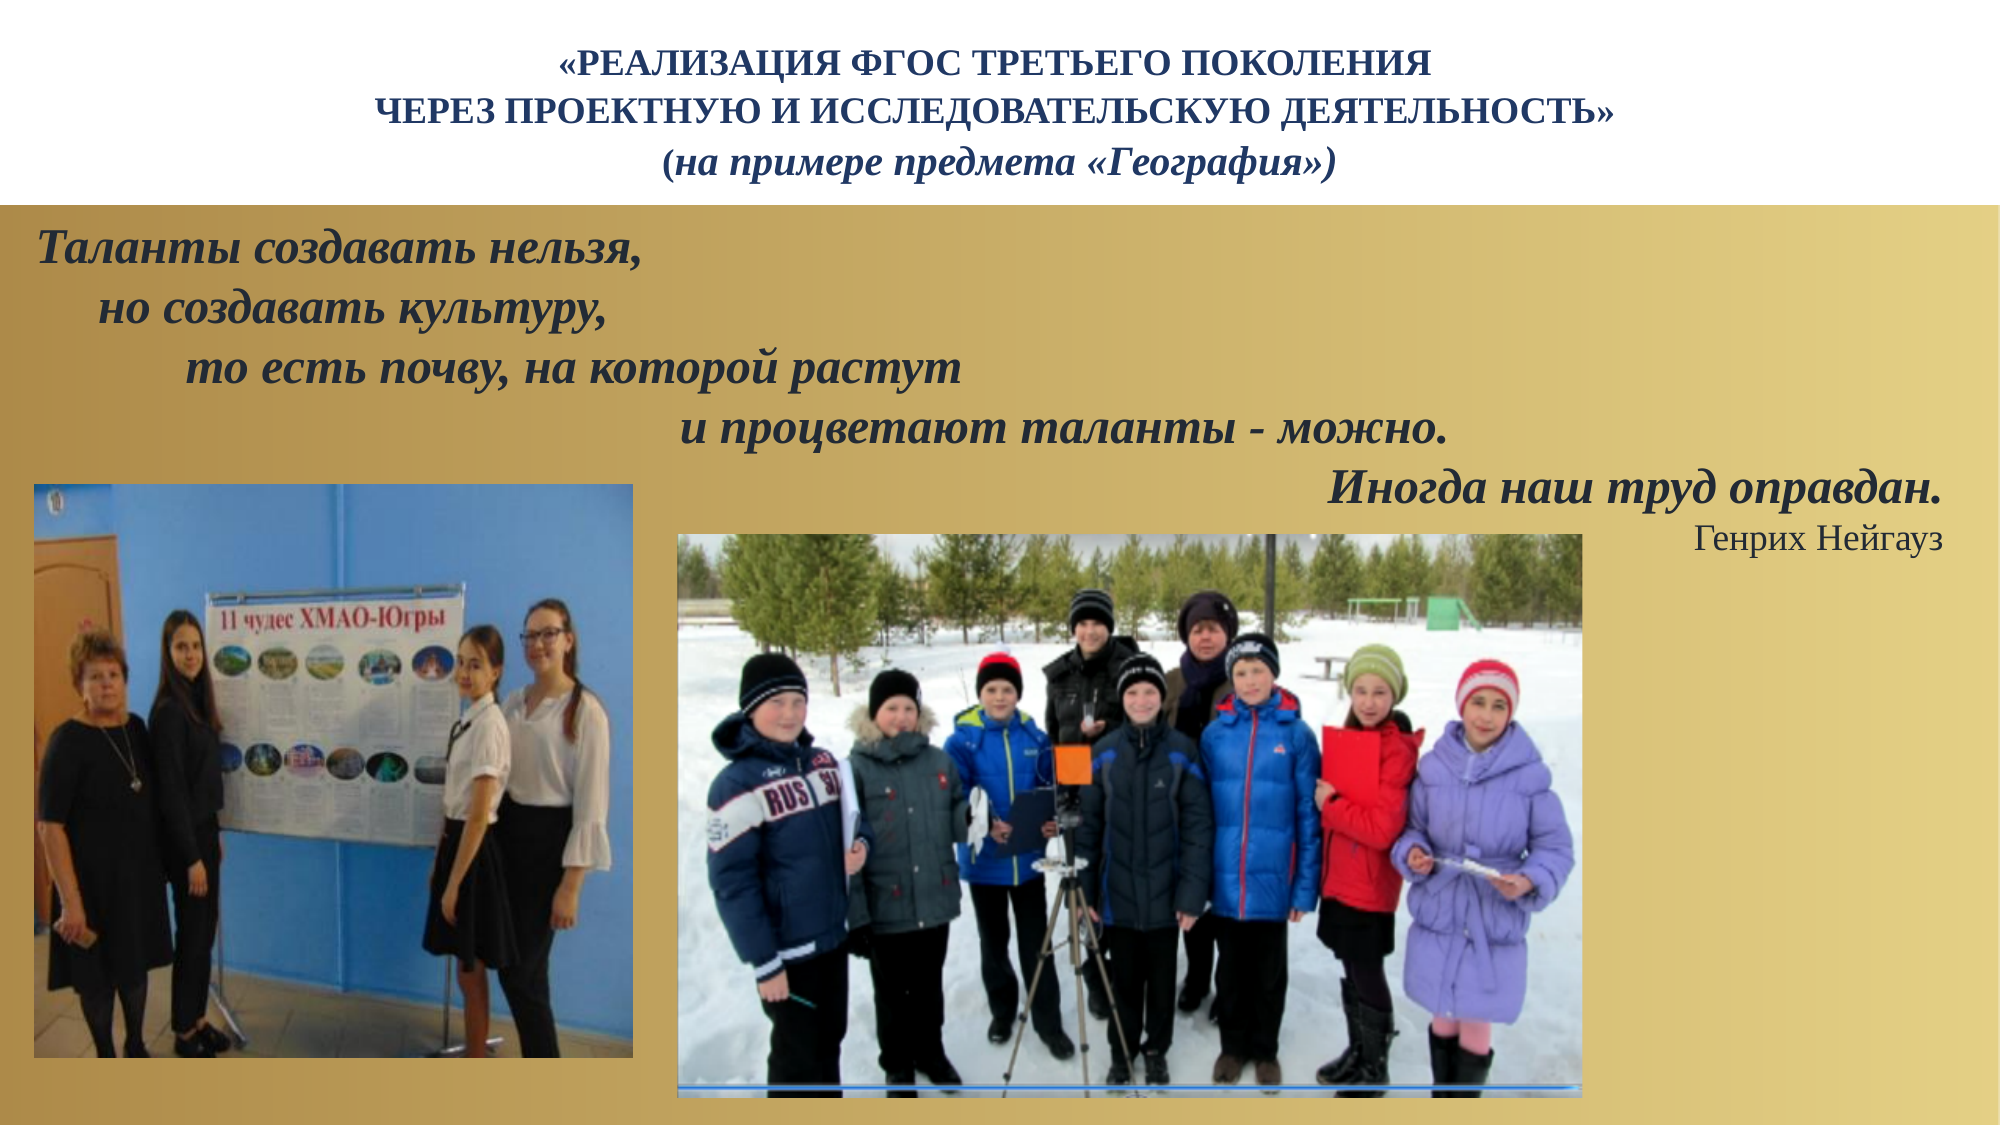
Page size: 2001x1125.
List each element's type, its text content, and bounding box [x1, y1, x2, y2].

text_box «РЕАЛИЗАЦИЯ ФГОС ТРЕТЬЕГО ПОКОЛЕНИЯ ЧЕРЕЗ ПРОЕКТНУЮ И ИССЛЕДОВАТЕЛЬСКУЮ ДЕЯТЕЛЬНОСТЬ» (на примере предмета «География») [0, 27, 2000, 192]
picture [0, 205, 2000, 1125]
